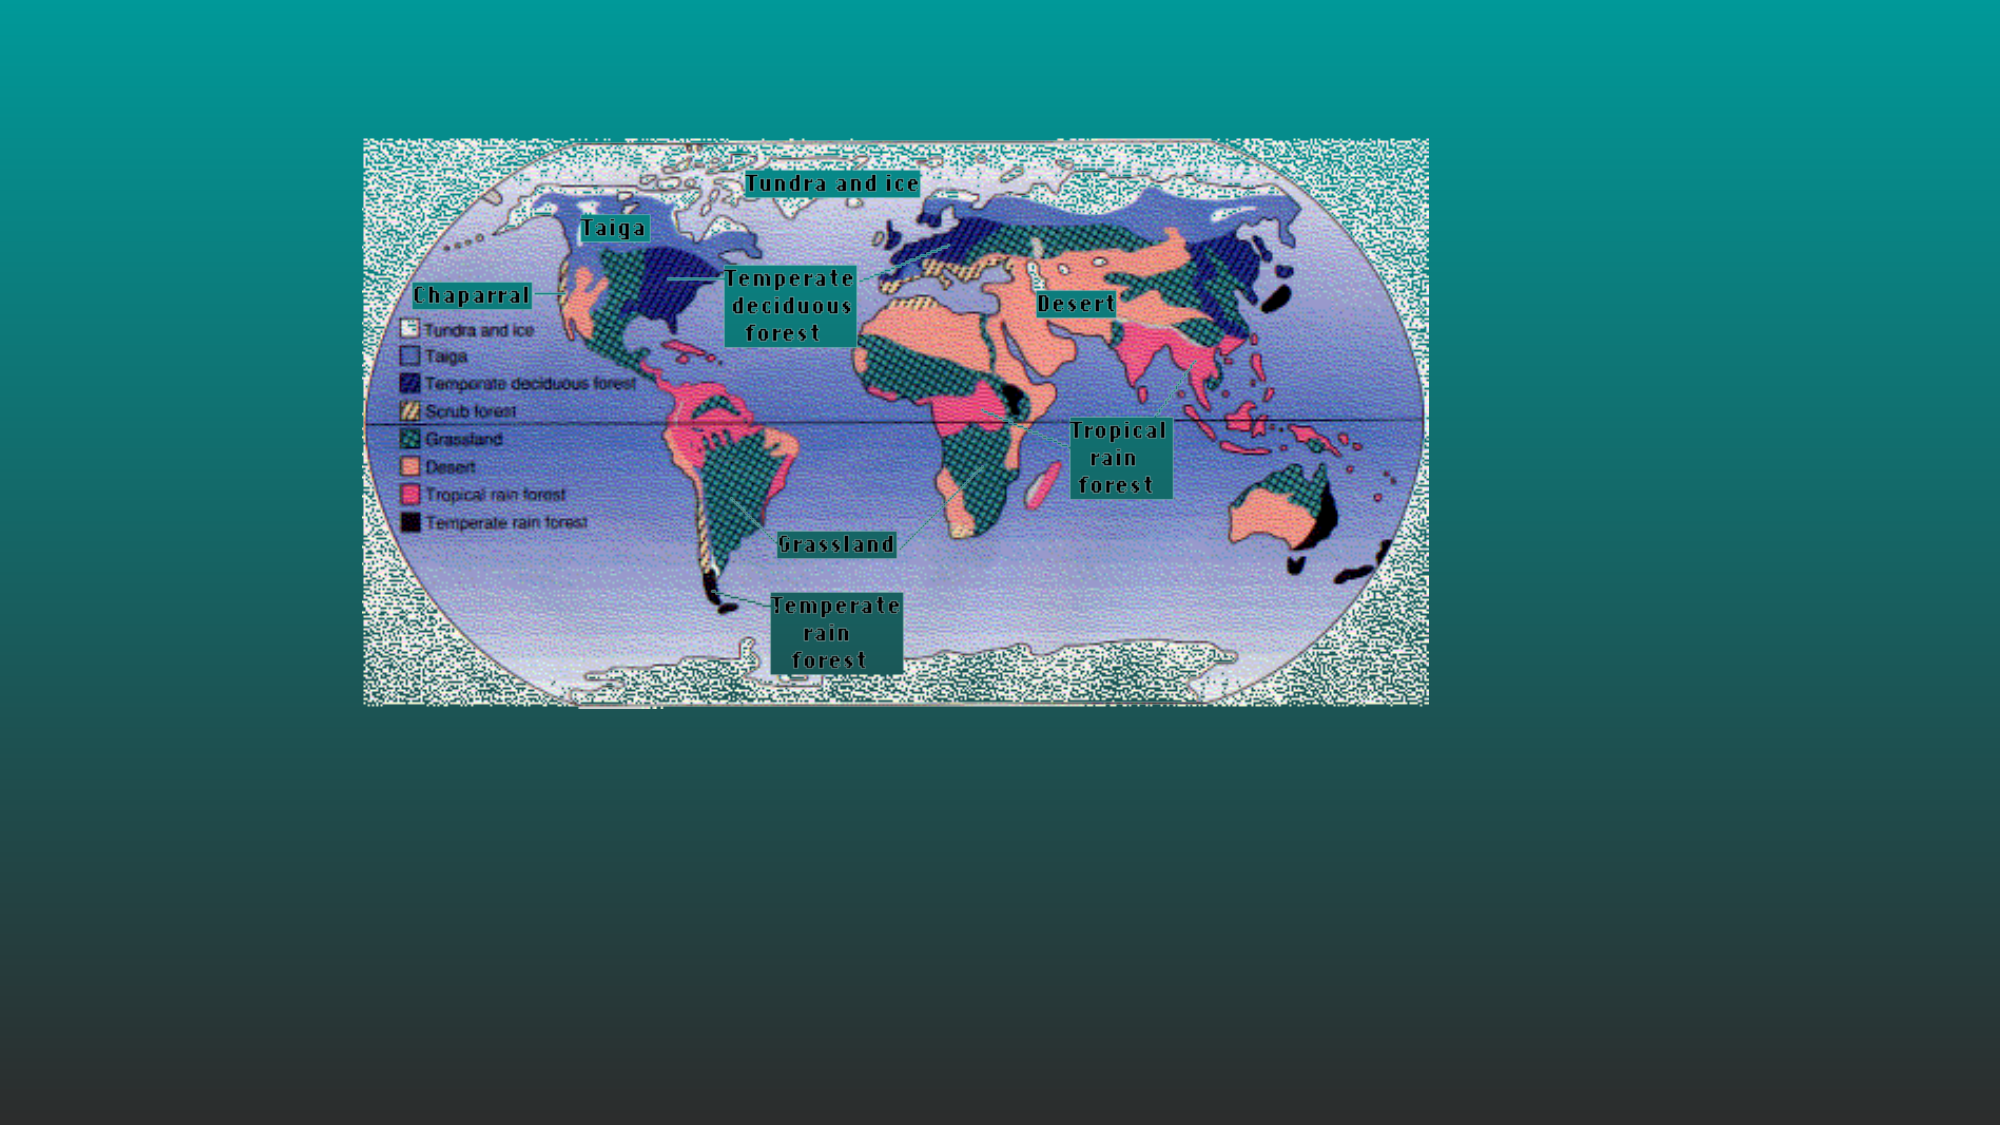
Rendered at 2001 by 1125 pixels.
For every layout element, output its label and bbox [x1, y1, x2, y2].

picture [362, 137, 1429, 709]
